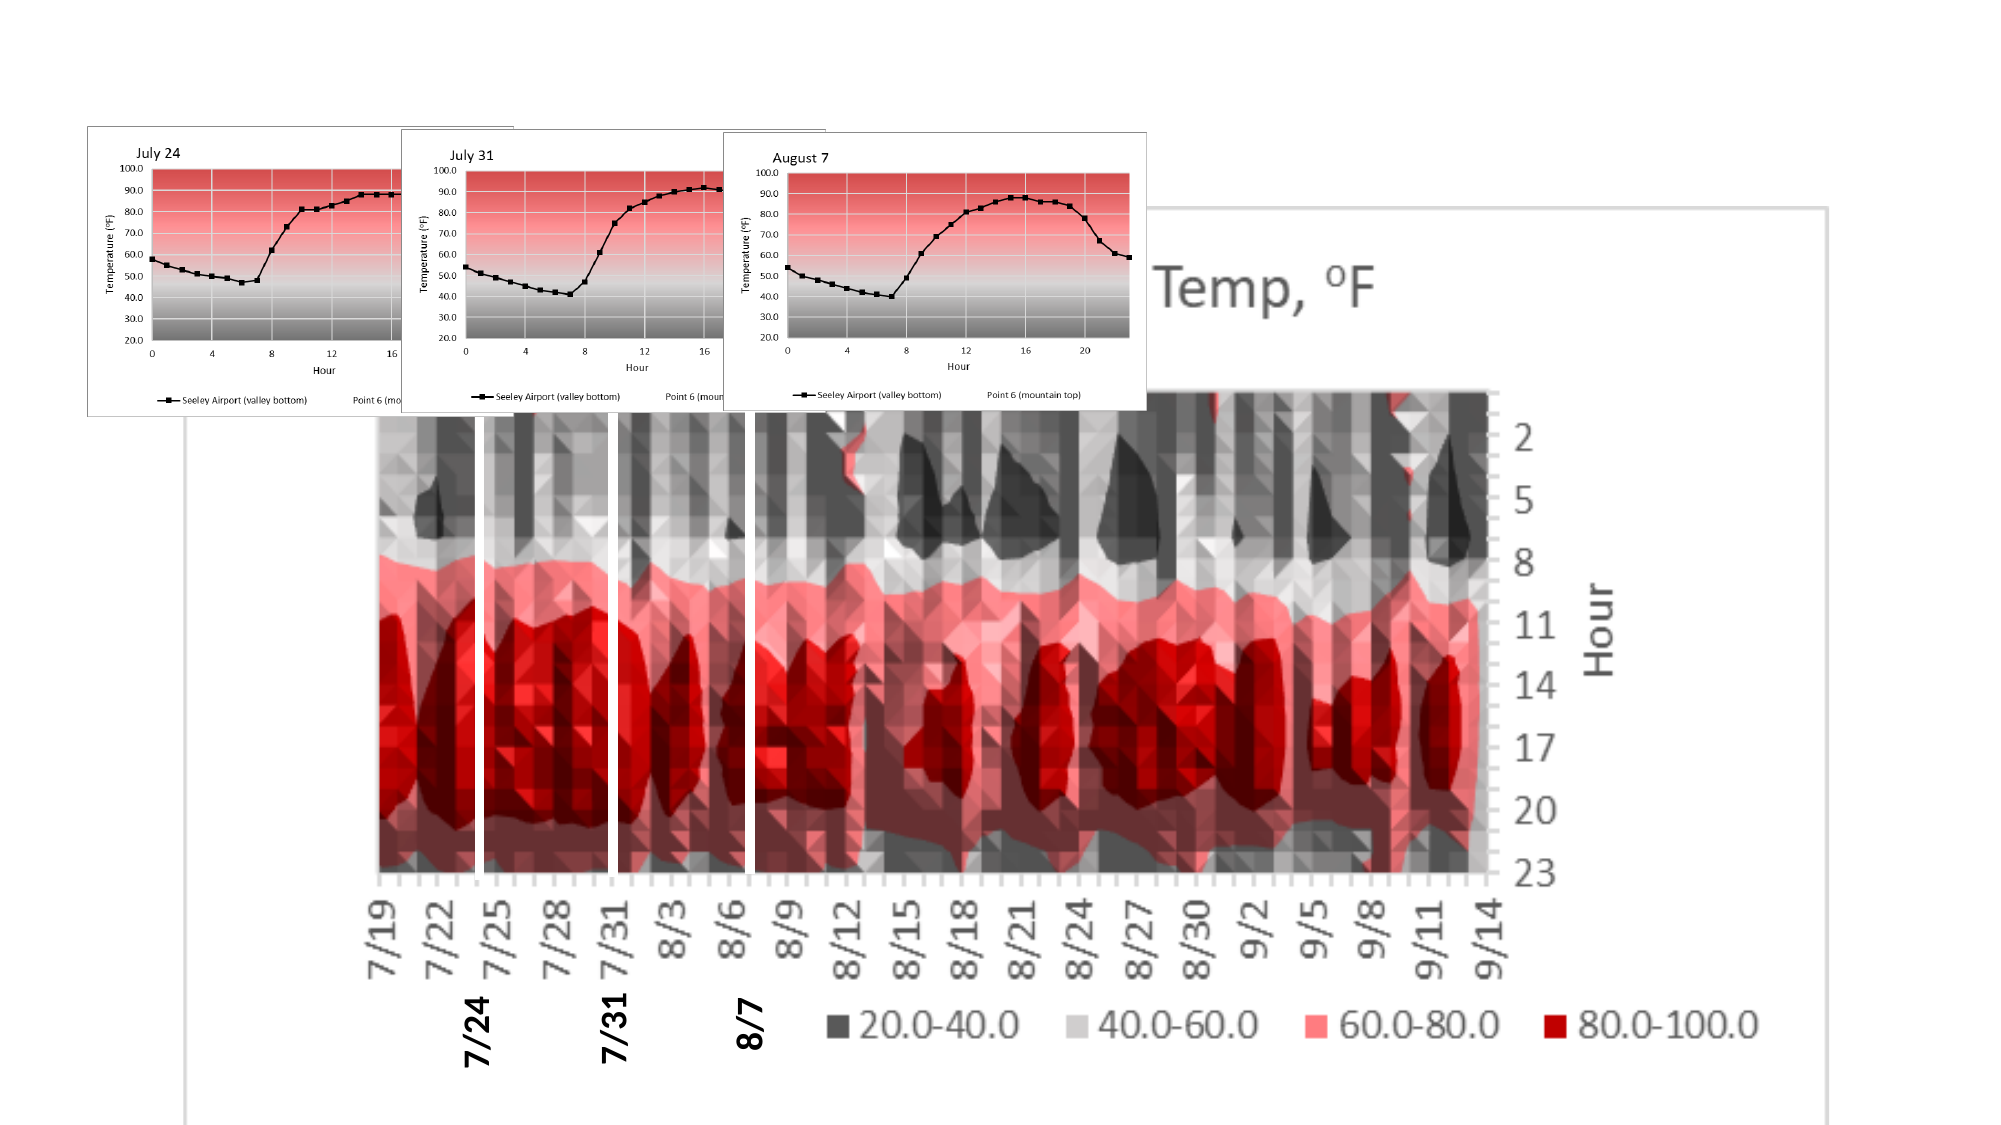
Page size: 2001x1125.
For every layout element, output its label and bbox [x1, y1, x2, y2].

text_box [87, 126, 514, 1085]
text_box [717, 132, 1146, 1066]
text_box [401, 129, 826, 1081]
picture [183, 132, 1830, 1125]
